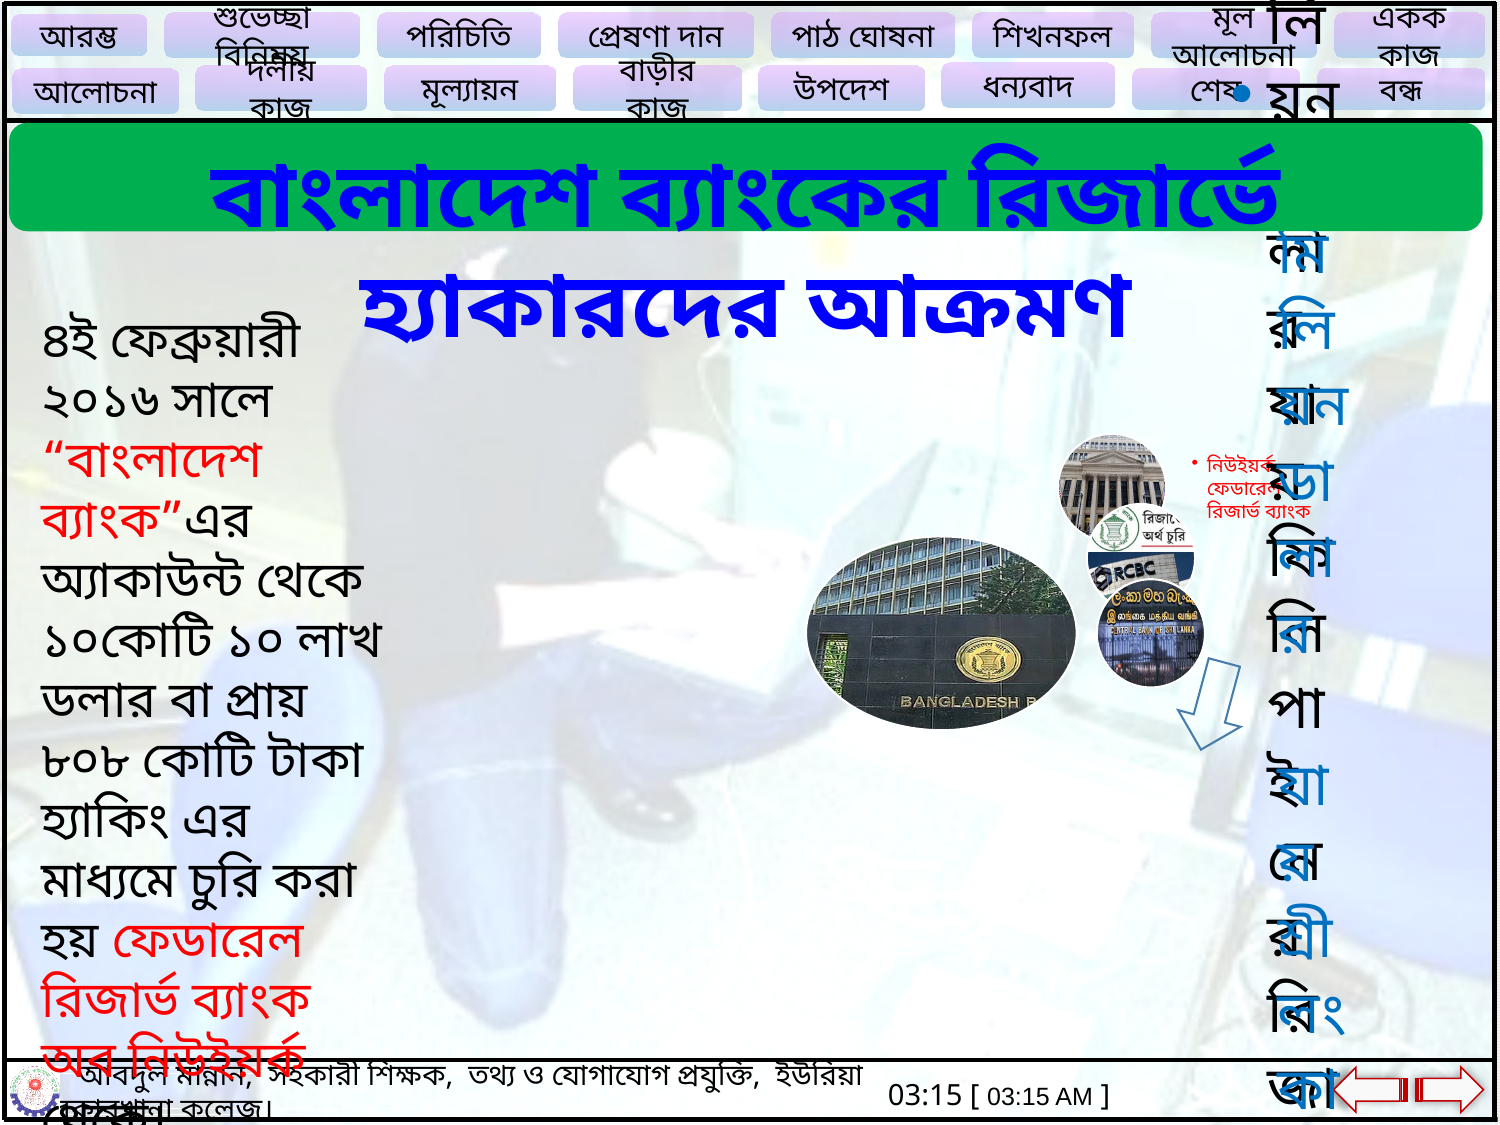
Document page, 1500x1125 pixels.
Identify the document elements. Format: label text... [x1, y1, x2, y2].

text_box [399, 245, 1483, 1021]
text_box [442, 112, 1500, 246]
text_box বাংলাদেশ ব্যাংকের রিজার্ভে হ্যাকারদের আক্রমণ [9, 122, 1483, 232]
text_box ৪ই ফেব্রুয়ারী ২০১৬ সালে “বাংলাদেশ ব্যাংক”এর অ্যাকাউন্ট থেকে ১০কোটি ১০ লাখ ডলার বা প্রায় ৮০৮ কোটি টাকা হ্যাকিং এর মাধ্যমে চুরি করা হয় ফেডারেল রিজার্ভ ব্যাংক অব নিউইয়র্ক থেকে। [26, 299, 413, 1125]
